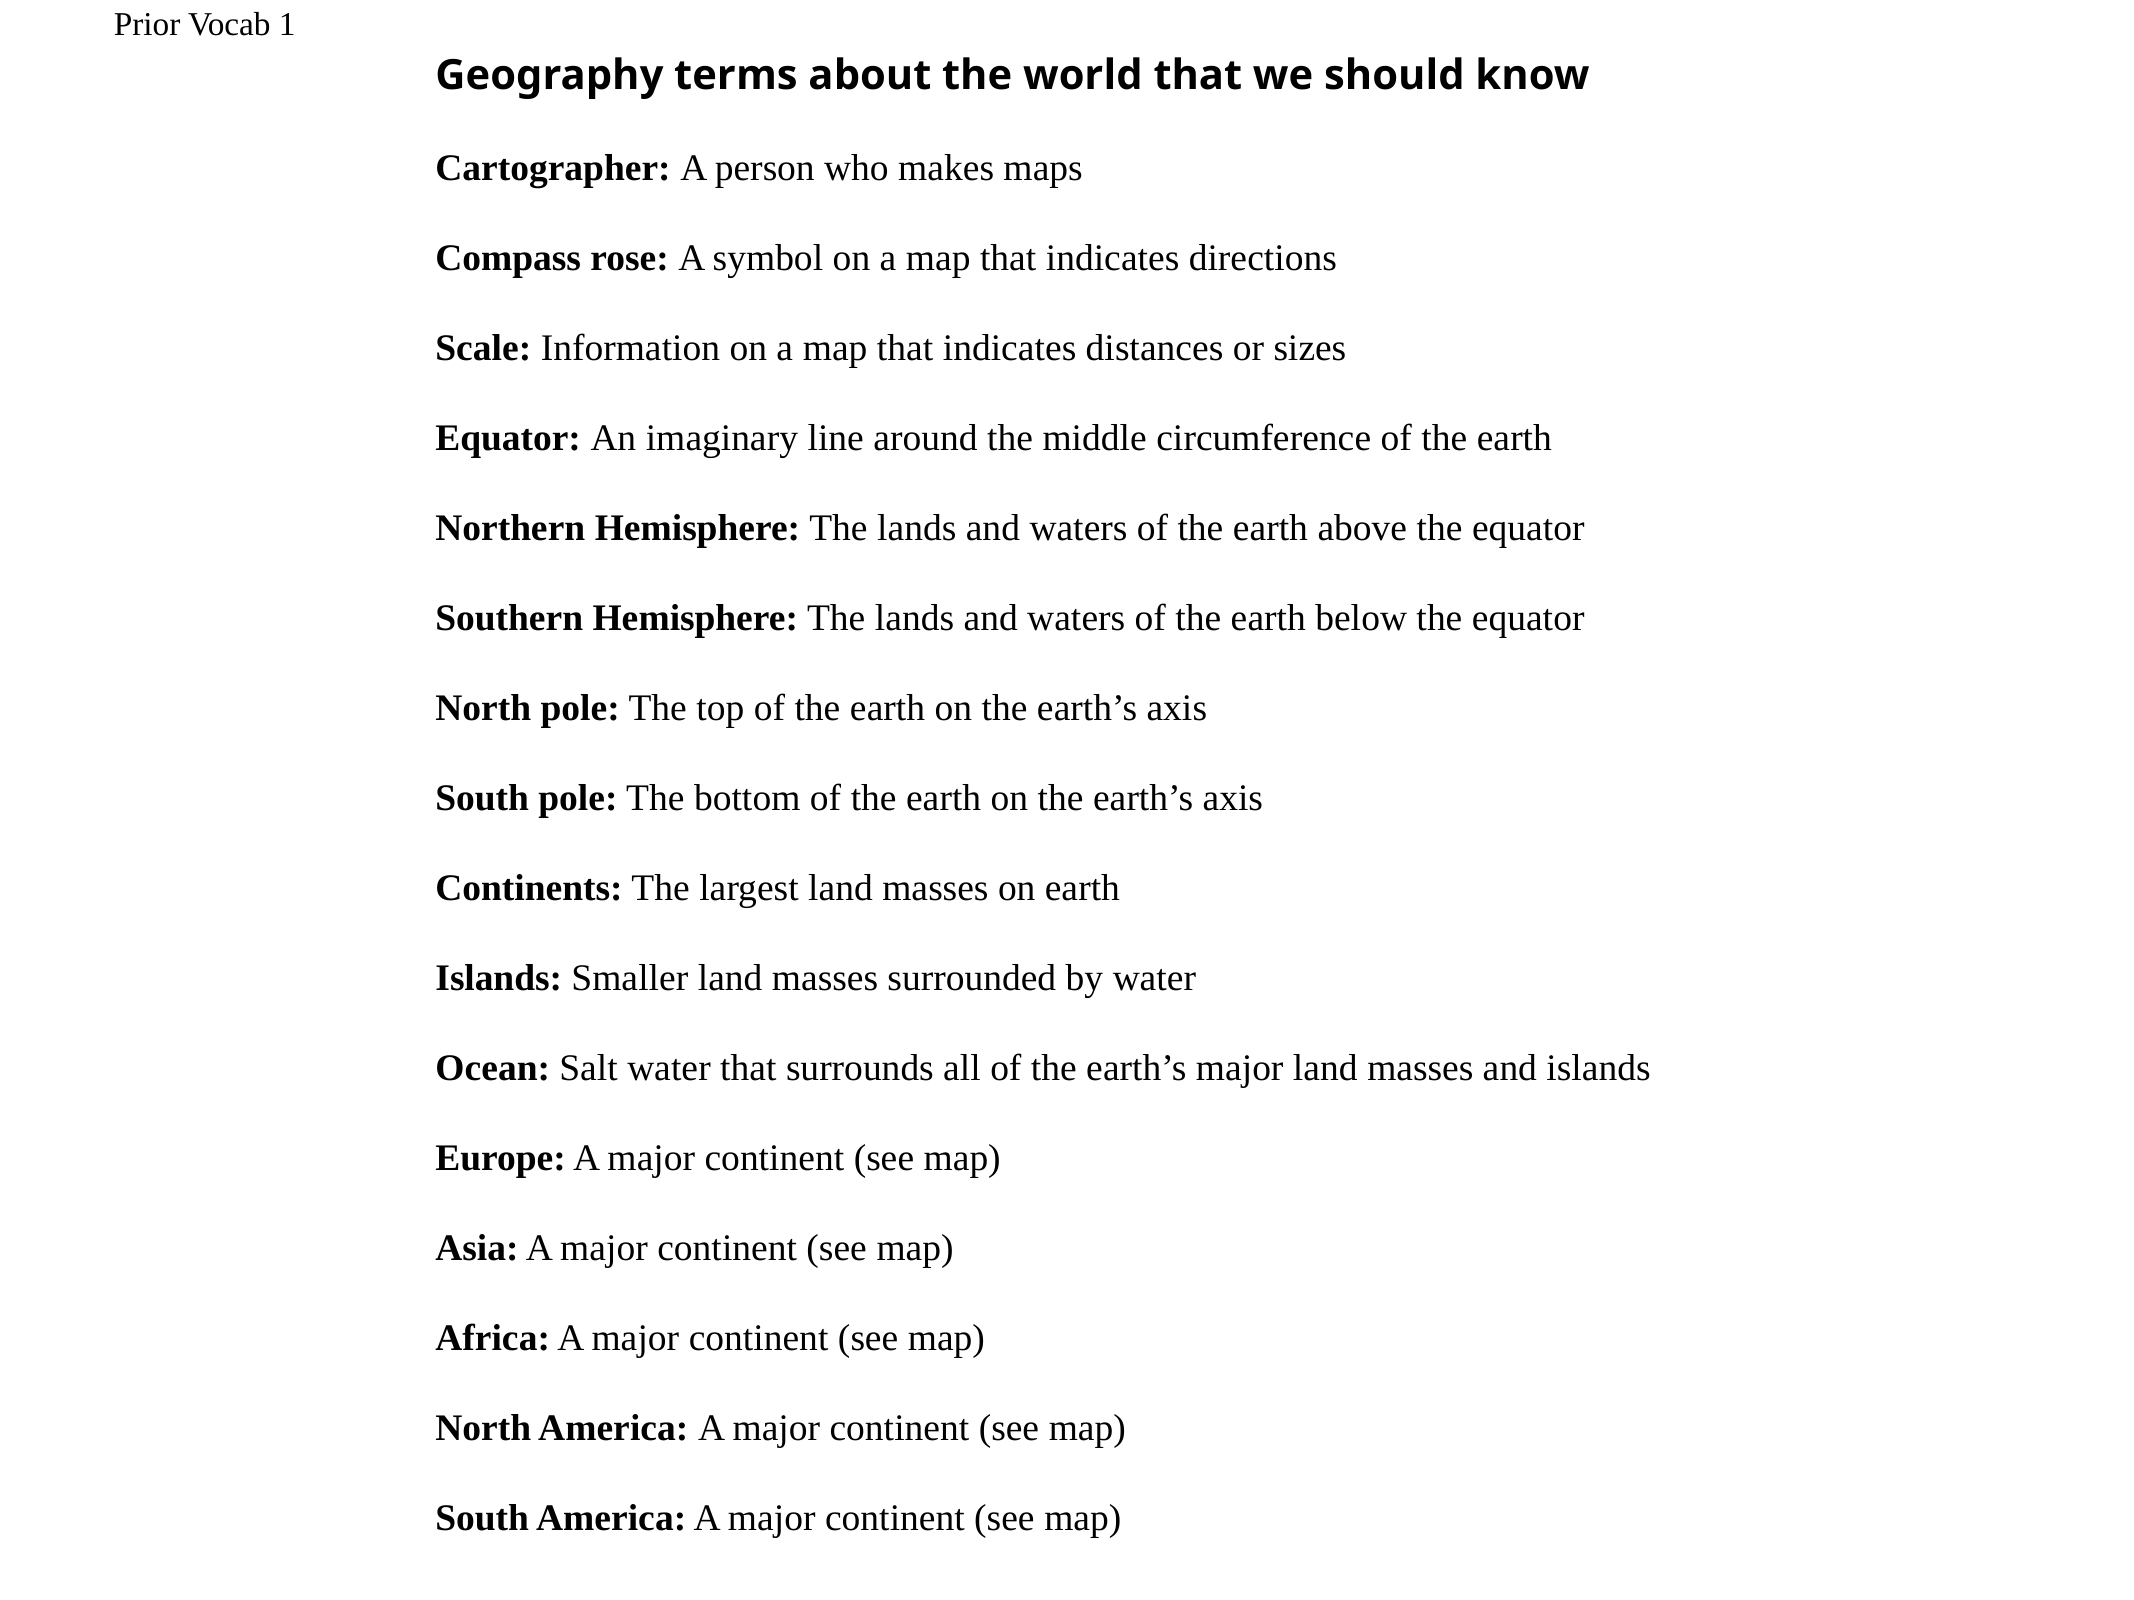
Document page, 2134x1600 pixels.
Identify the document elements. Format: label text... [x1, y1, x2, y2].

text_box Prior Vocab 1 [105, 0, 305, 50]
text_box Geography terms about the world that we should know Cartographer: A person who makes maps Compass rose: A symbol on a map that indicates directions Scale: Information on a map that indicates distances or sizes Equator: An imaginary line around the middle circumference of the earth Northern Hemisphere: The lands and waters of the earth above the equator Southern Hemisphere: The lands and waters of the earth below the equator North pole: The top of the earth on the earth’s axis South pole: The bottom of the earth on the earth’s axis Continents: The largest land masses on earth Islands: Smaller land masses surrounded by water Ocean: Salt water that surrounds all of the earth’s major land masses and islands Europe: A major continent (see map) Asia: A major continent (see map) Africa: A major continent (see map) North America: A major continent (see map) South America: A major continent (see map) [427, 39, 1785, 1547]
